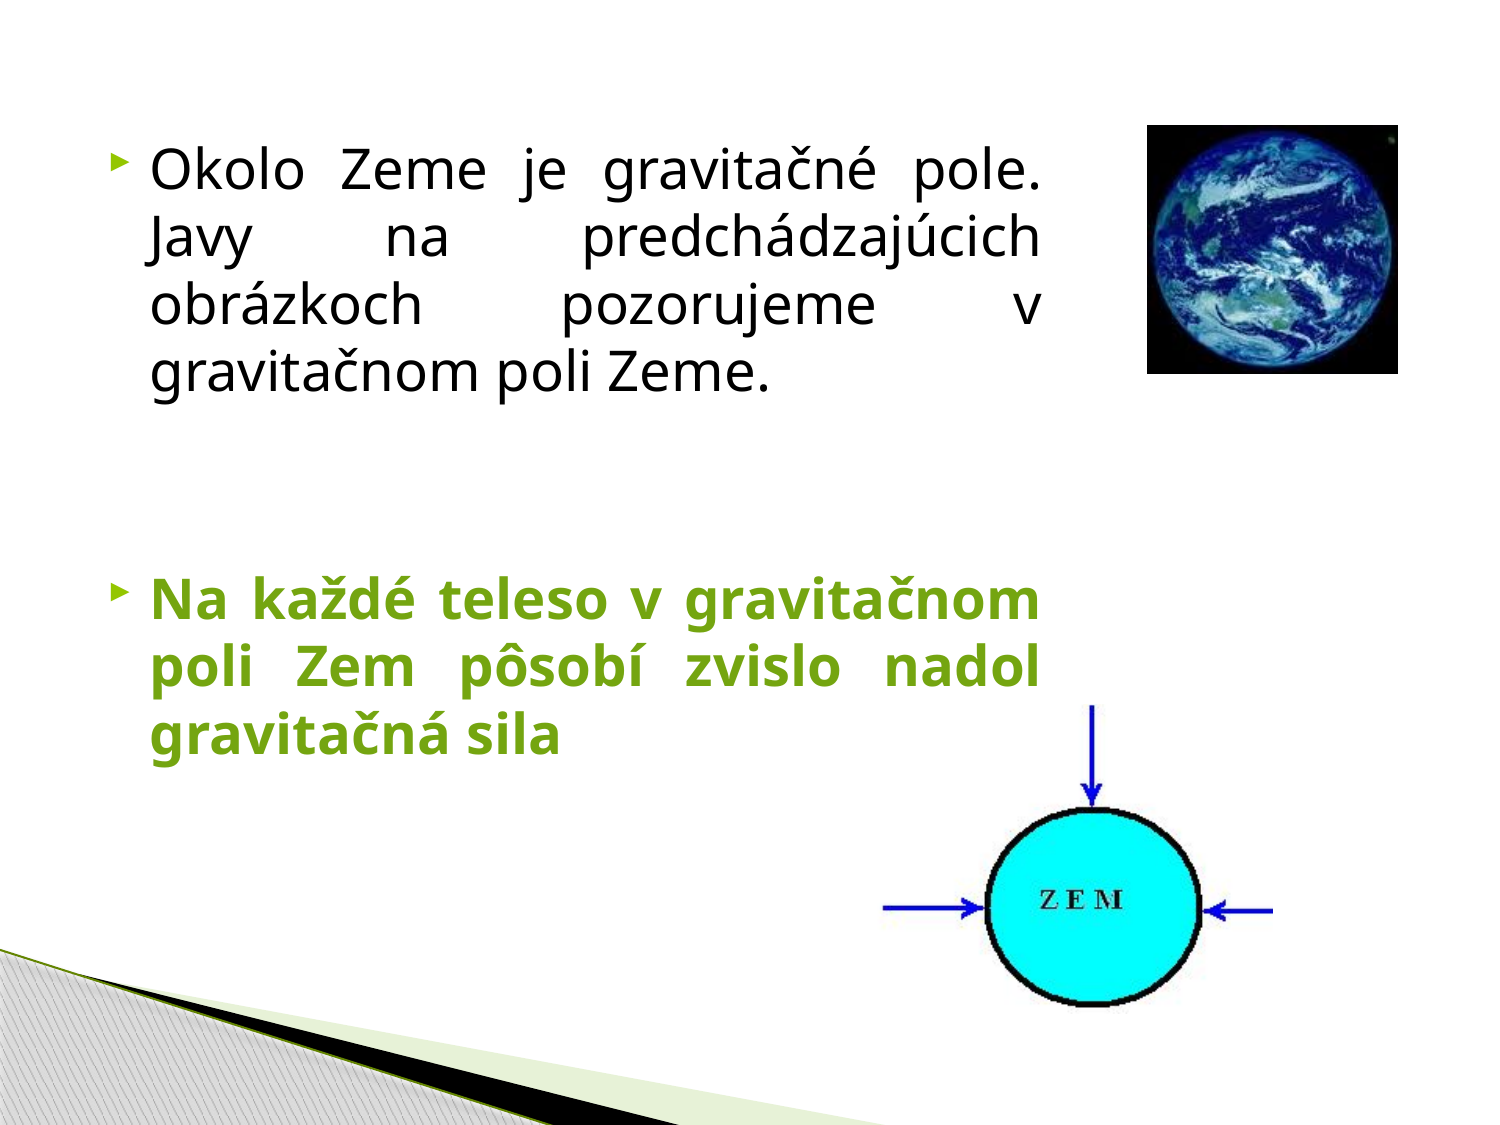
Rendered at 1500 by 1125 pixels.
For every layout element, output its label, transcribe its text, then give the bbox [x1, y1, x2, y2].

picture [855, 703, 1273, 1014]
picture [1146, 125, 1398, 375]
list Okolo Zeme je gravitačné pole. Javy na predchádzajúcich obrázkoch pozorujeme v gravitačnom poli Zeme. Na každé teleso v gravitačnom poli Zem pôsobí zvislo nadol gravitačná sila [75, 125, 1058, 986]
